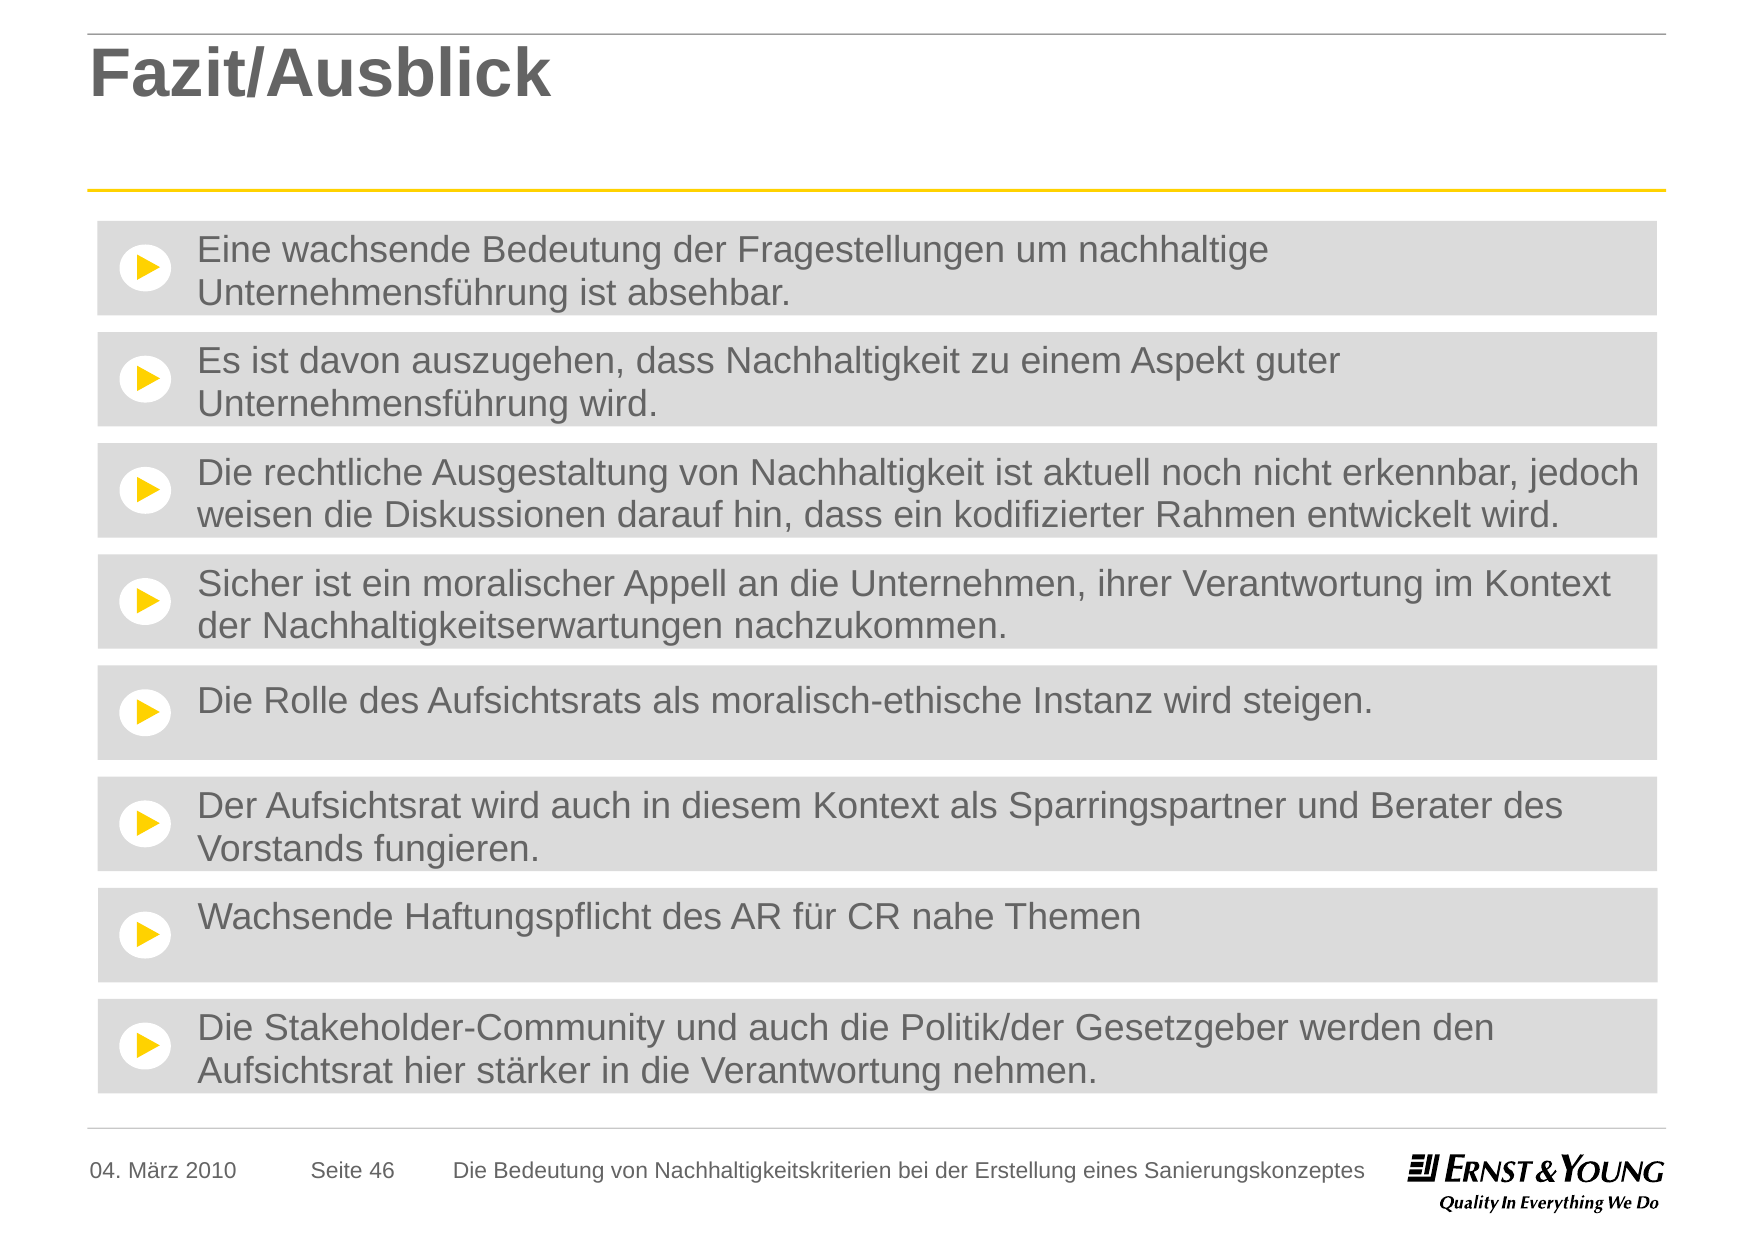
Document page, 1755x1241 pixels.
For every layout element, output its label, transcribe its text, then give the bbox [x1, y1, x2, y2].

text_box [119, 911, 172, 959]
text_box Eine wachsende Bedeutung der Fragestellungen um nachhaltige Unternehmensführung ist absehbar. [97, 220, 1657, 316]
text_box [119, 689, 172, 737]
footer Die Bedeutung von Nachhaltigkeitskriterien bei der Erstellung eines Sanierungskonzeptes [452, 1155, 1387, 1206]
title Fazit/Ausblick [89, 33, 1666, 178]
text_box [119, 244, 172, 292]
slide_number 04. März 2010 [89, 1155, 311, 1196]
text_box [119, 800, 172, 848]
text_box Die Stakeholder-Community und auch die Politik/der Gesetzgeber werden den Aufsichtsrat hier stärker in die Verantwortung nehmen. [97, 998, 1658, 1094]
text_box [119, 466, 172, 514]
text_box Die Rolle des Aufsichtsrats als moralisch-ethische Instanz wird steigen. [97, 665, 1658, 760]
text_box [119, 355, 172, 403]
text_box Sicher ist ein moralischer Appell an die Unternehmen, ihrer Verantwortung im Kontext der Nachhaltigkeitserwartungen nachzukommen. [97, 554, 1658, 649]
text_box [119, 1022, 172, 1070]
text_box Der Aufsichtsrat wird auch in diesem Kontext als Sparringspartner und Berater des Vorstands fungieren. [97, 776, 1658, 872]
text_box Wachsende Haftungspflicht des AR für CR nahe Themen [98, 887, 1658, 983]
text_box Die rechtliche Ausgestaltung von Nachhaltigkeit ist aktuell noch nicht erkennbar, jedoch weisen die Diskussionen darauf hin, dass ein kodifizierter Rahmen entwickelt wird. [97, 443, 1658, 538]
text_box Es ist davon auszugehen, dass Nachhaltigkeit zu einem Aspekt guter Unternehmensführung wird. [97, 332, 1658, 427]
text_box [119, 577, 172, 626]
